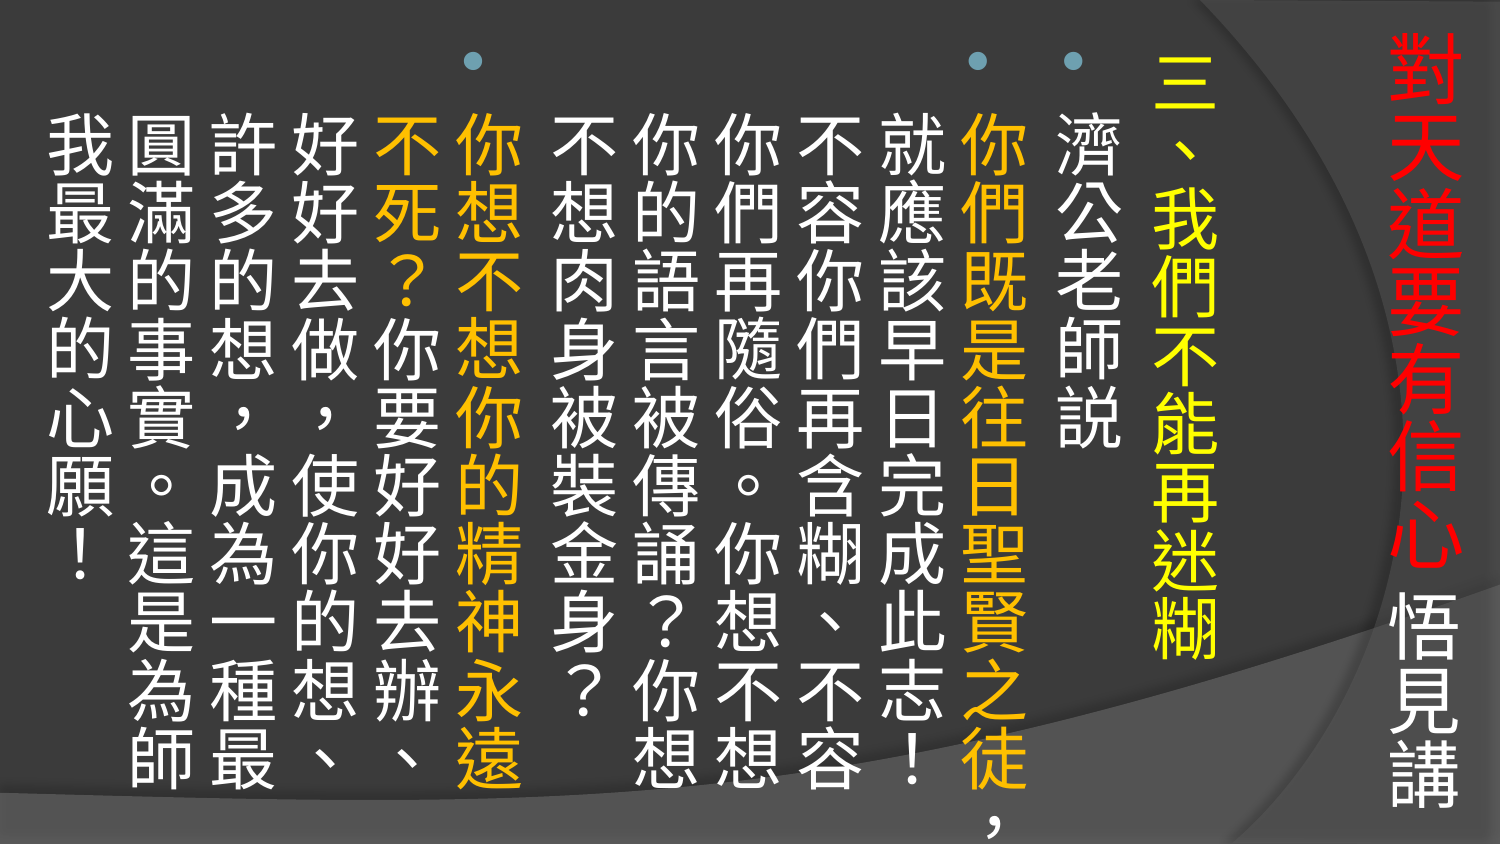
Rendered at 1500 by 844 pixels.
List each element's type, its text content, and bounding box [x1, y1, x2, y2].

list 三、我們不能再迷糊 濟公老師説 你們既是往日聖賢之徒，就應該早日完成此志！不容你們再含糊、不容你們再隨俗。你想不想你的語言被傳誦？你想不想肉身被裝金身？ 你想不想你的精神永遠不死？你要好好去辦、好好去做，使你的想、許多的想，成為一種最圓滿的事實。這是為師我最大的心願！ [29, 27, 1365, 820]
title 對天道要有信心 悟見講 [1364, 21, 1483, 820]
